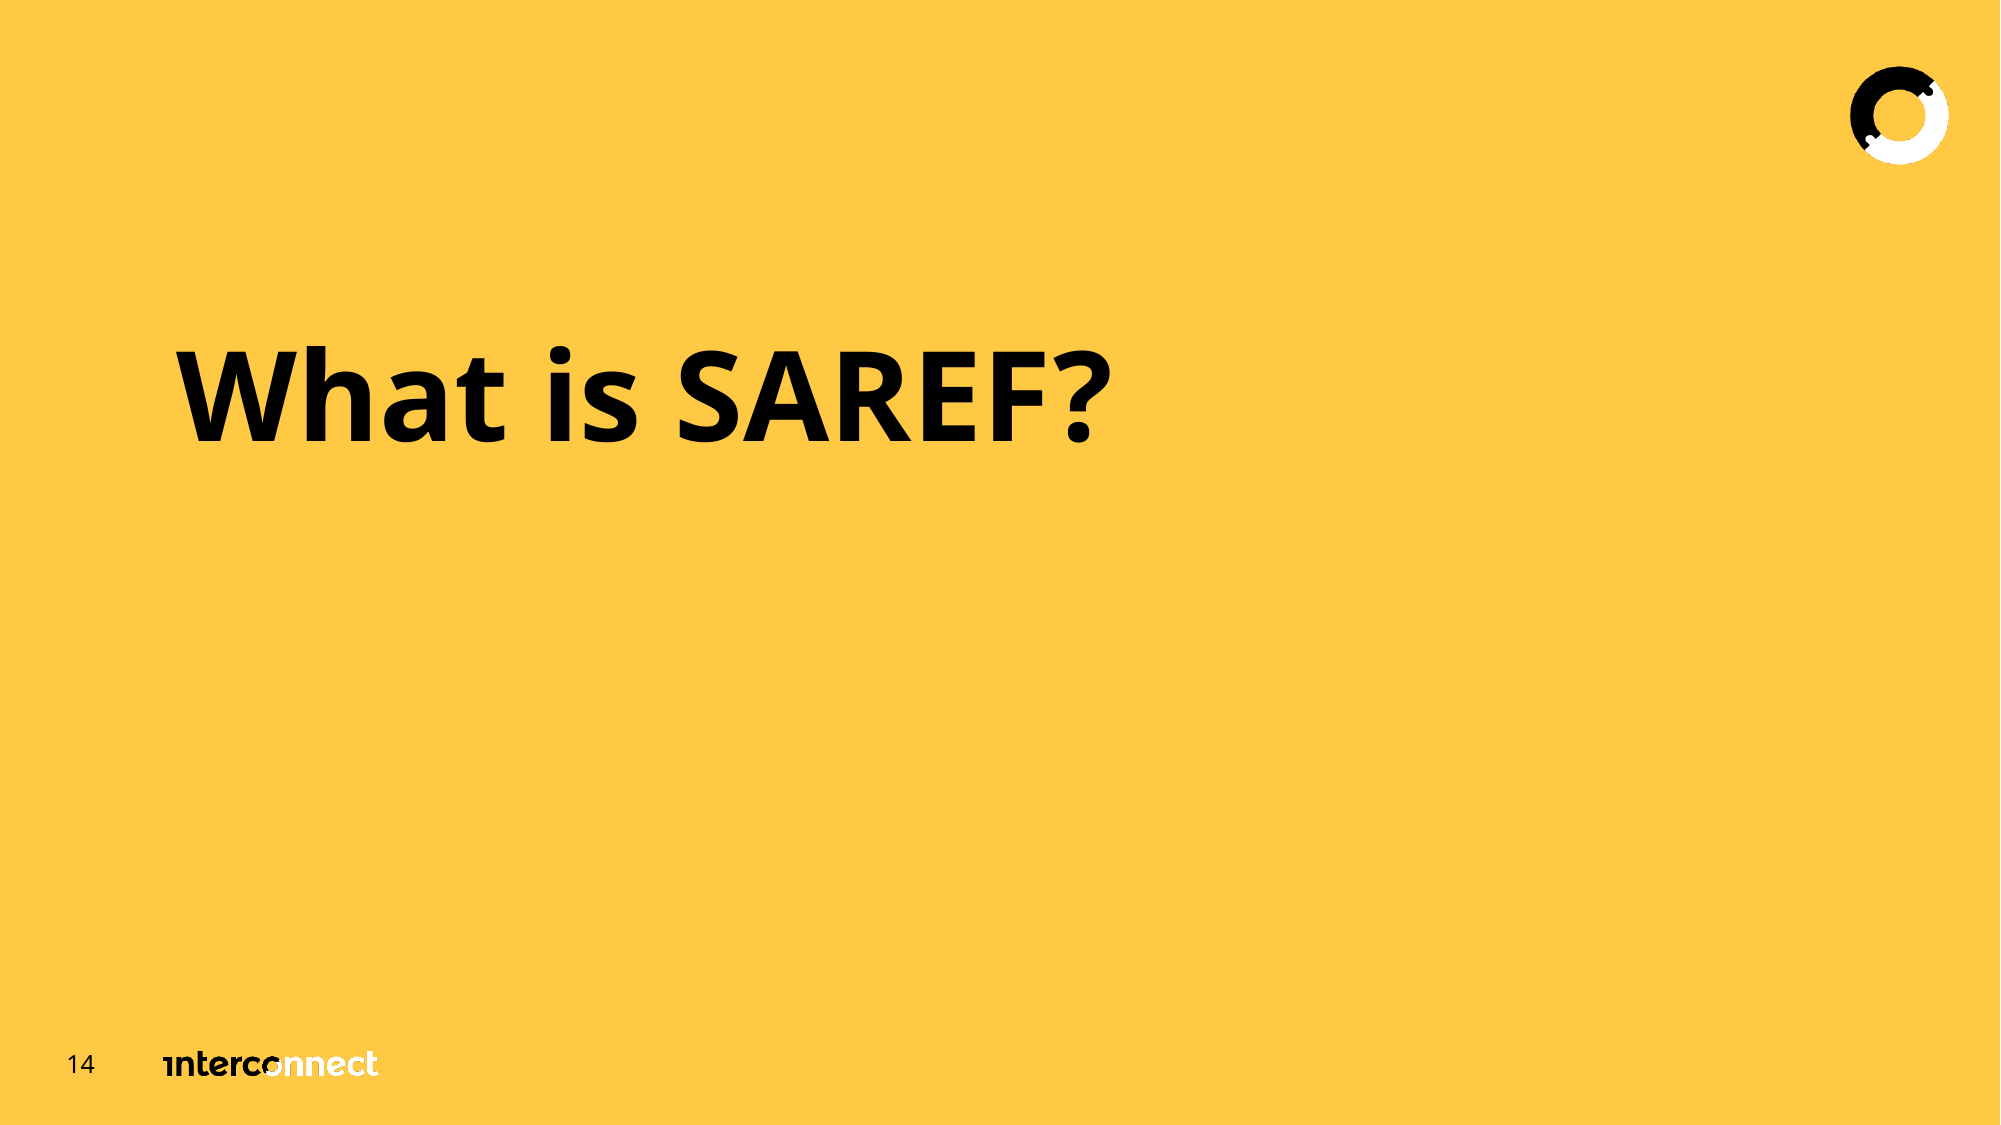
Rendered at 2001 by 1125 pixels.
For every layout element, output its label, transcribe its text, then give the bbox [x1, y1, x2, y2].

picture [162, 1048, 380, 1078]
list What is SAREF? [161, 309, 1860, 1006]
slide_number 14 [0, 1006, 162, 1125]
picture [1846, 61, 1952, 168]
